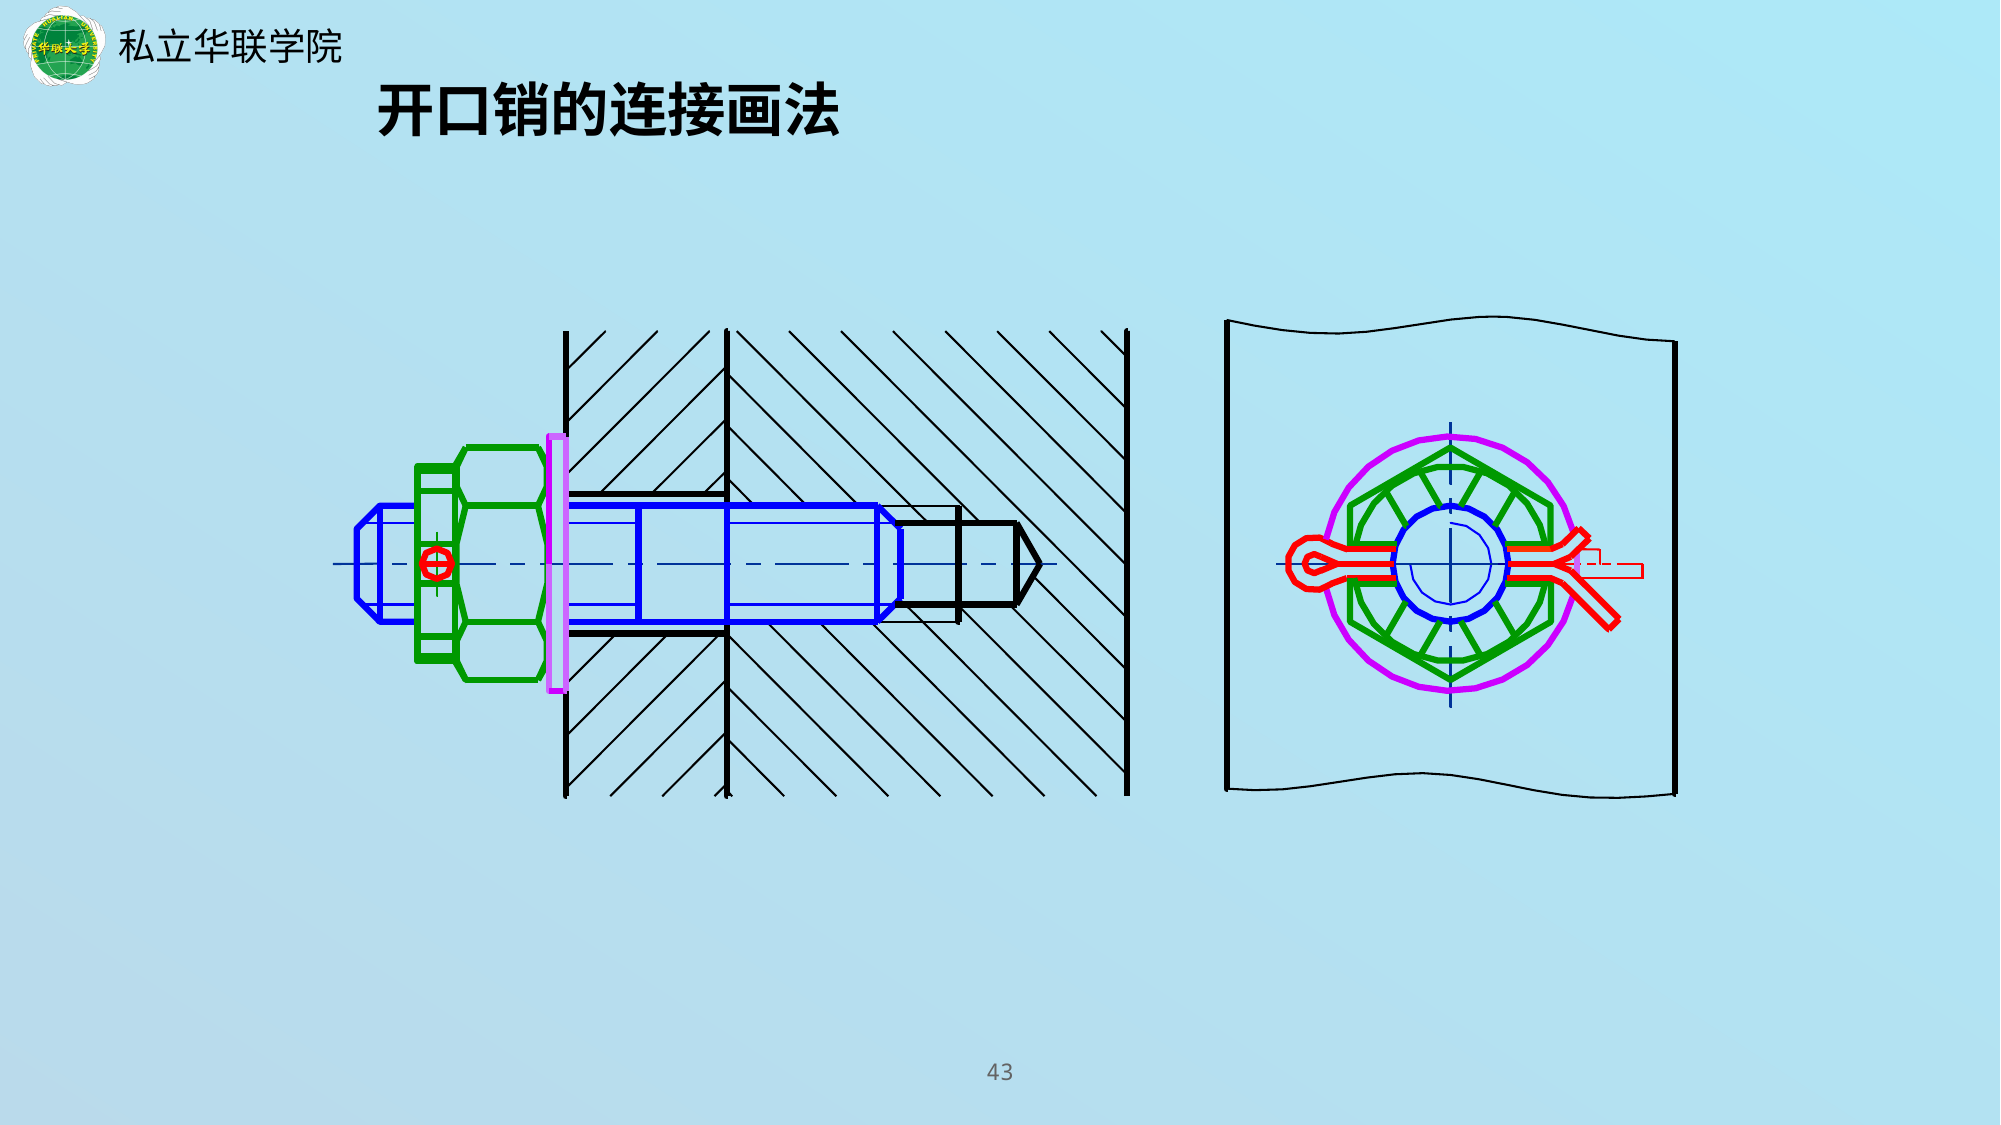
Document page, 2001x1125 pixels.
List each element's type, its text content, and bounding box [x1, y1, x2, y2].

title 开口销的连接画法 [368, 64, 1645, 161]
slide_number 43 [978, 1051, 1022, 1096]
picture [16, 1, 111, 90]
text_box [332, 316, 1676, 799]
